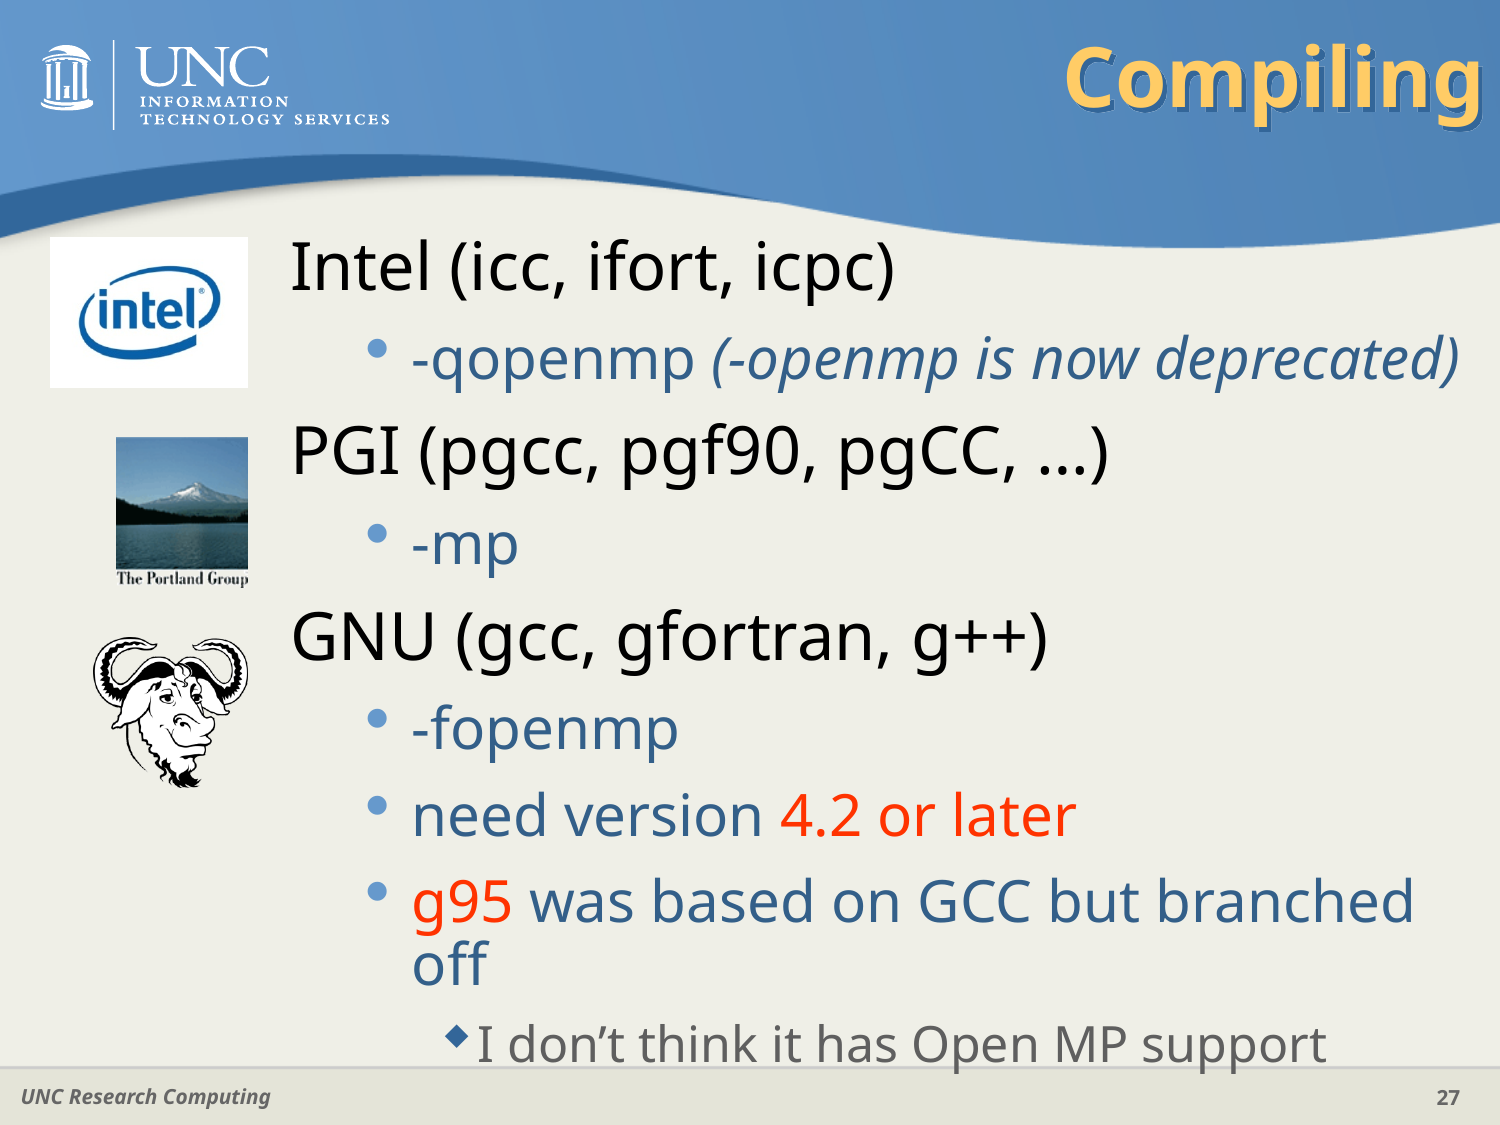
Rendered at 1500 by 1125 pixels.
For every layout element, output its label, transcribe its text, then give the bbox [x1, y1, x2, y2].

picture [0, 0, 1500, 1125]
title Compiling [393, 0, 1500, 165]
list Intel (icc, ifort, icpc) -qopenmp (-openmp is now deprecated) PGI (pgcc, pgf90, pgCC, …) -mp GNU (gcc, gfortran, g++) -fopenmp need version 4.2 or later g95 was based on GCC but branched off I don’t think it has Open MP support [274, 224, 1500, 1088]
